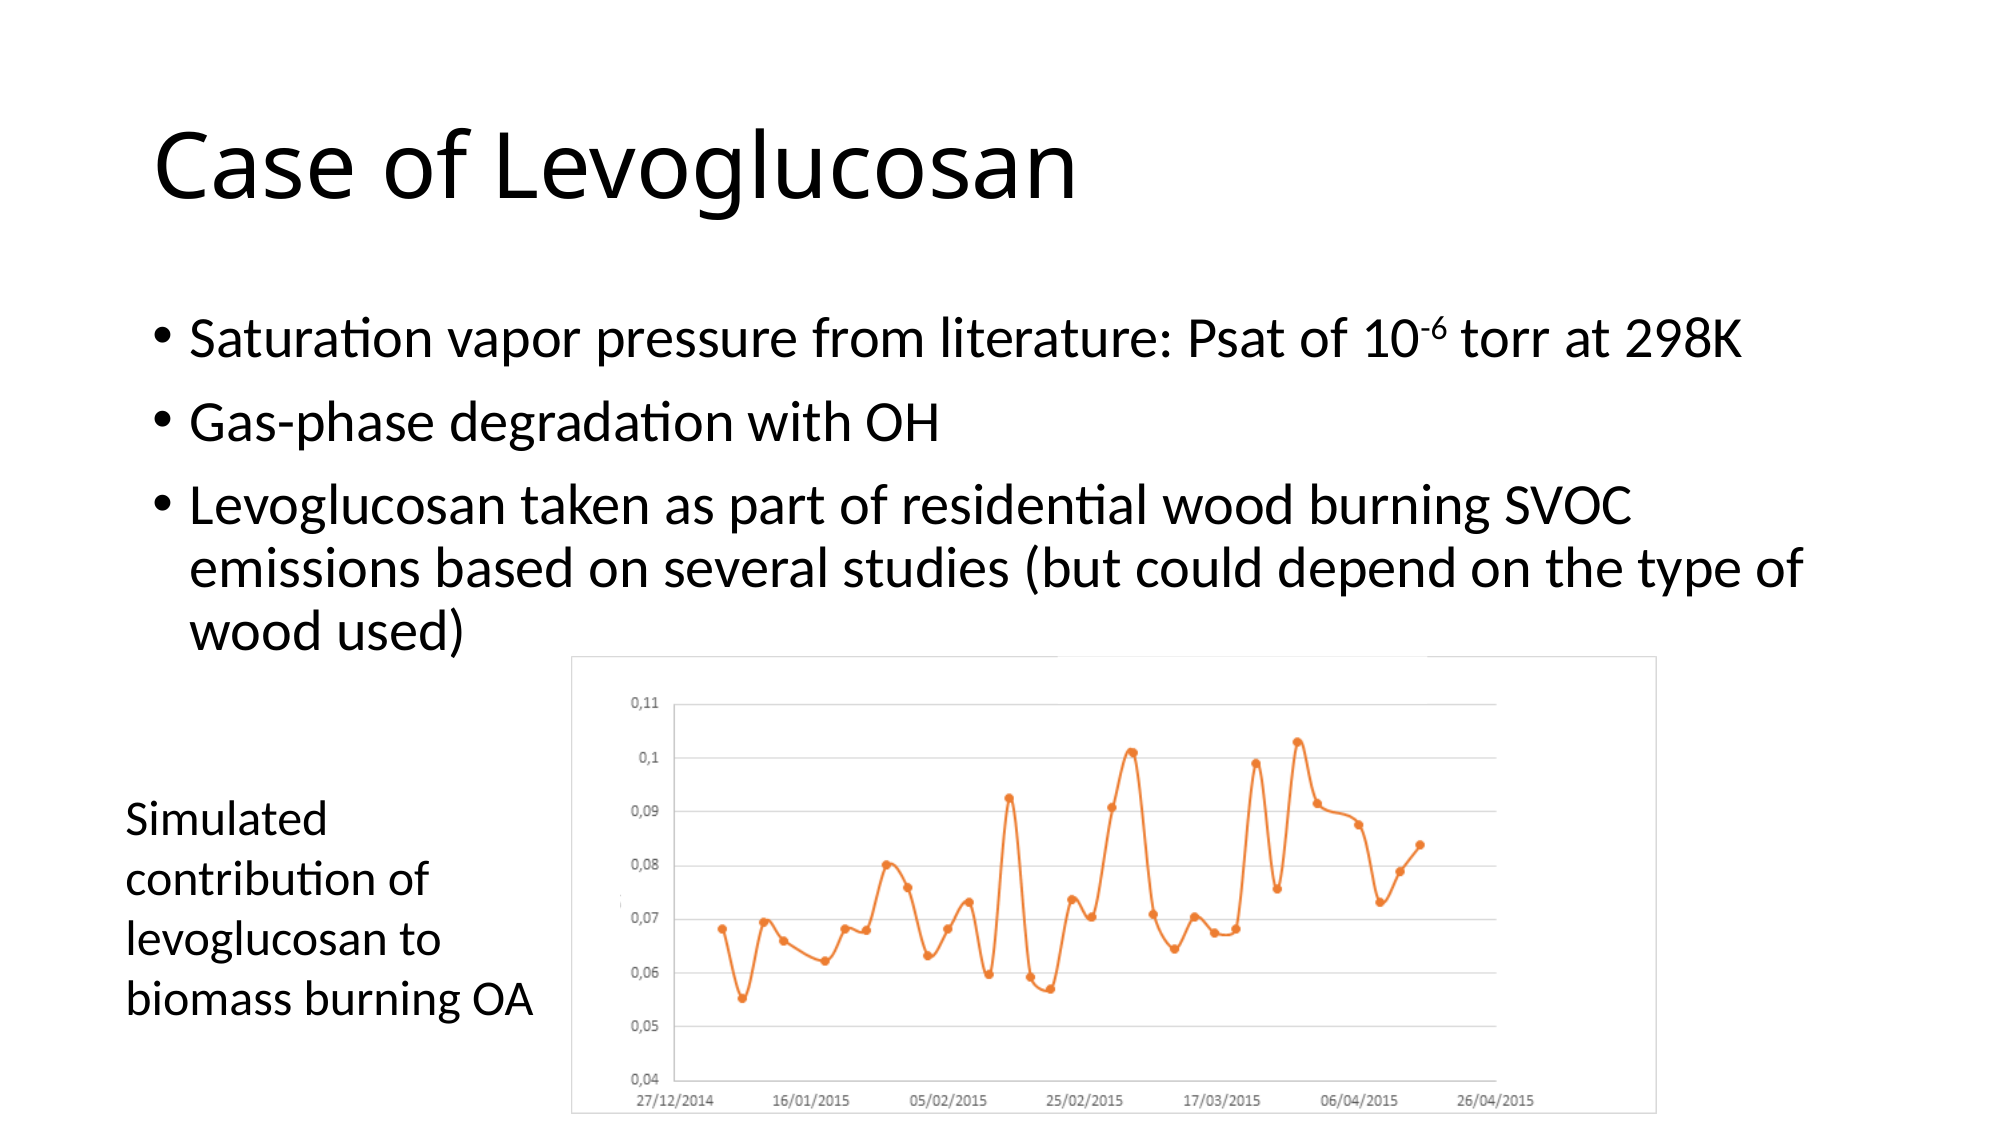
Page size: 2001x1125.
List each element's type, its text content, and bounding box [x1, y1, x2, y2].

list Saturation vapor pressure from literature: Psat of 10-6 torr at 298K Gas-phase degradation with OH Levoglucosan taken as part of residential wood burning SVOC emissions based on several studies (but could depend on the type of wood used) [137, 299, 1863, 1014]
text_box Simulated contribution of levoglucosan to biomass burning OA [110, 777, 571, 1033]
picture [571, 656, 1657, 1114]
title Case of Levoglucosan [137, 59, 1863, 278]
